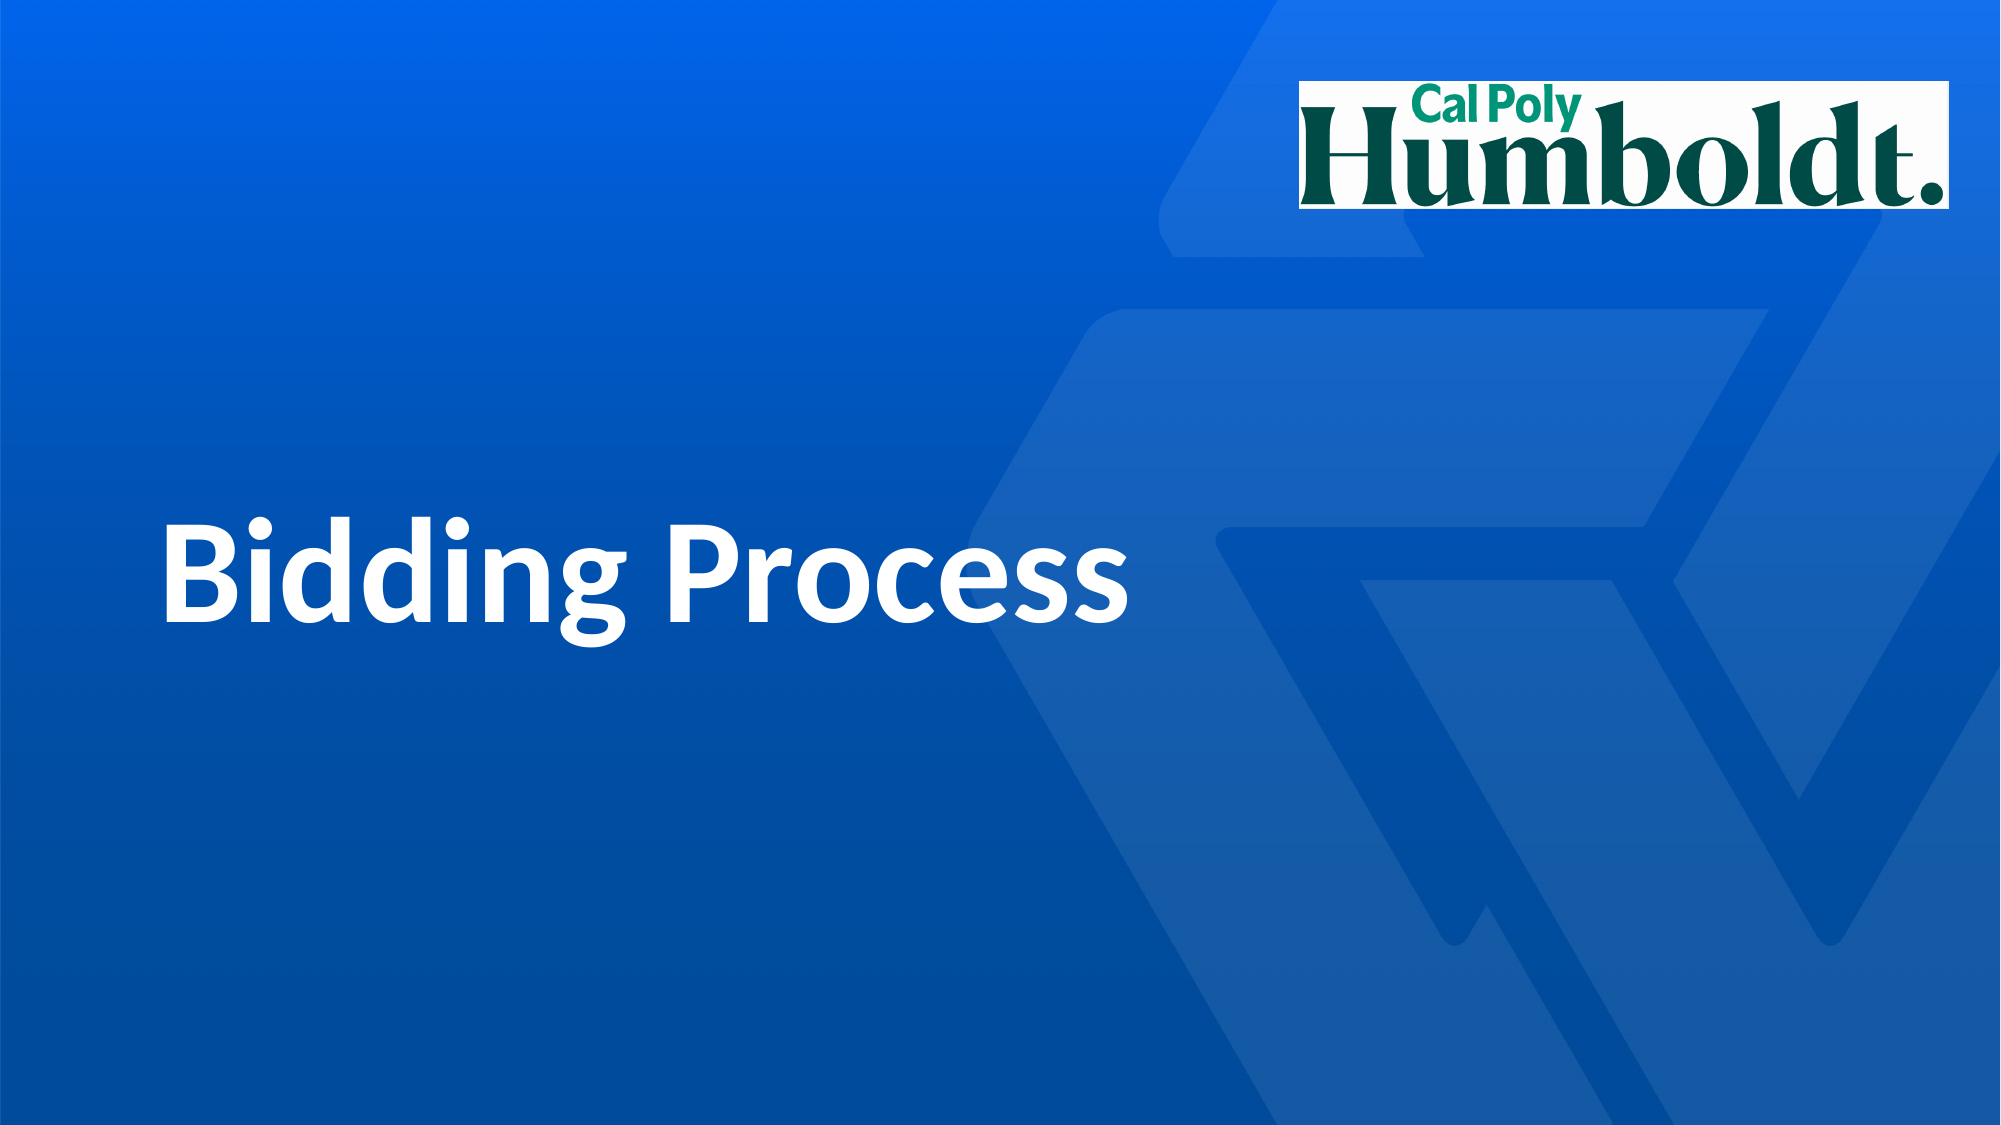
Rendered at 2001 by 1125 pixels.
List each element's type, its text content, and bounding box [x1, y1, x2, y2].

title Bidding Process [143, 239, 1896, 886]
picture [0, 0, 2001, 1125]
